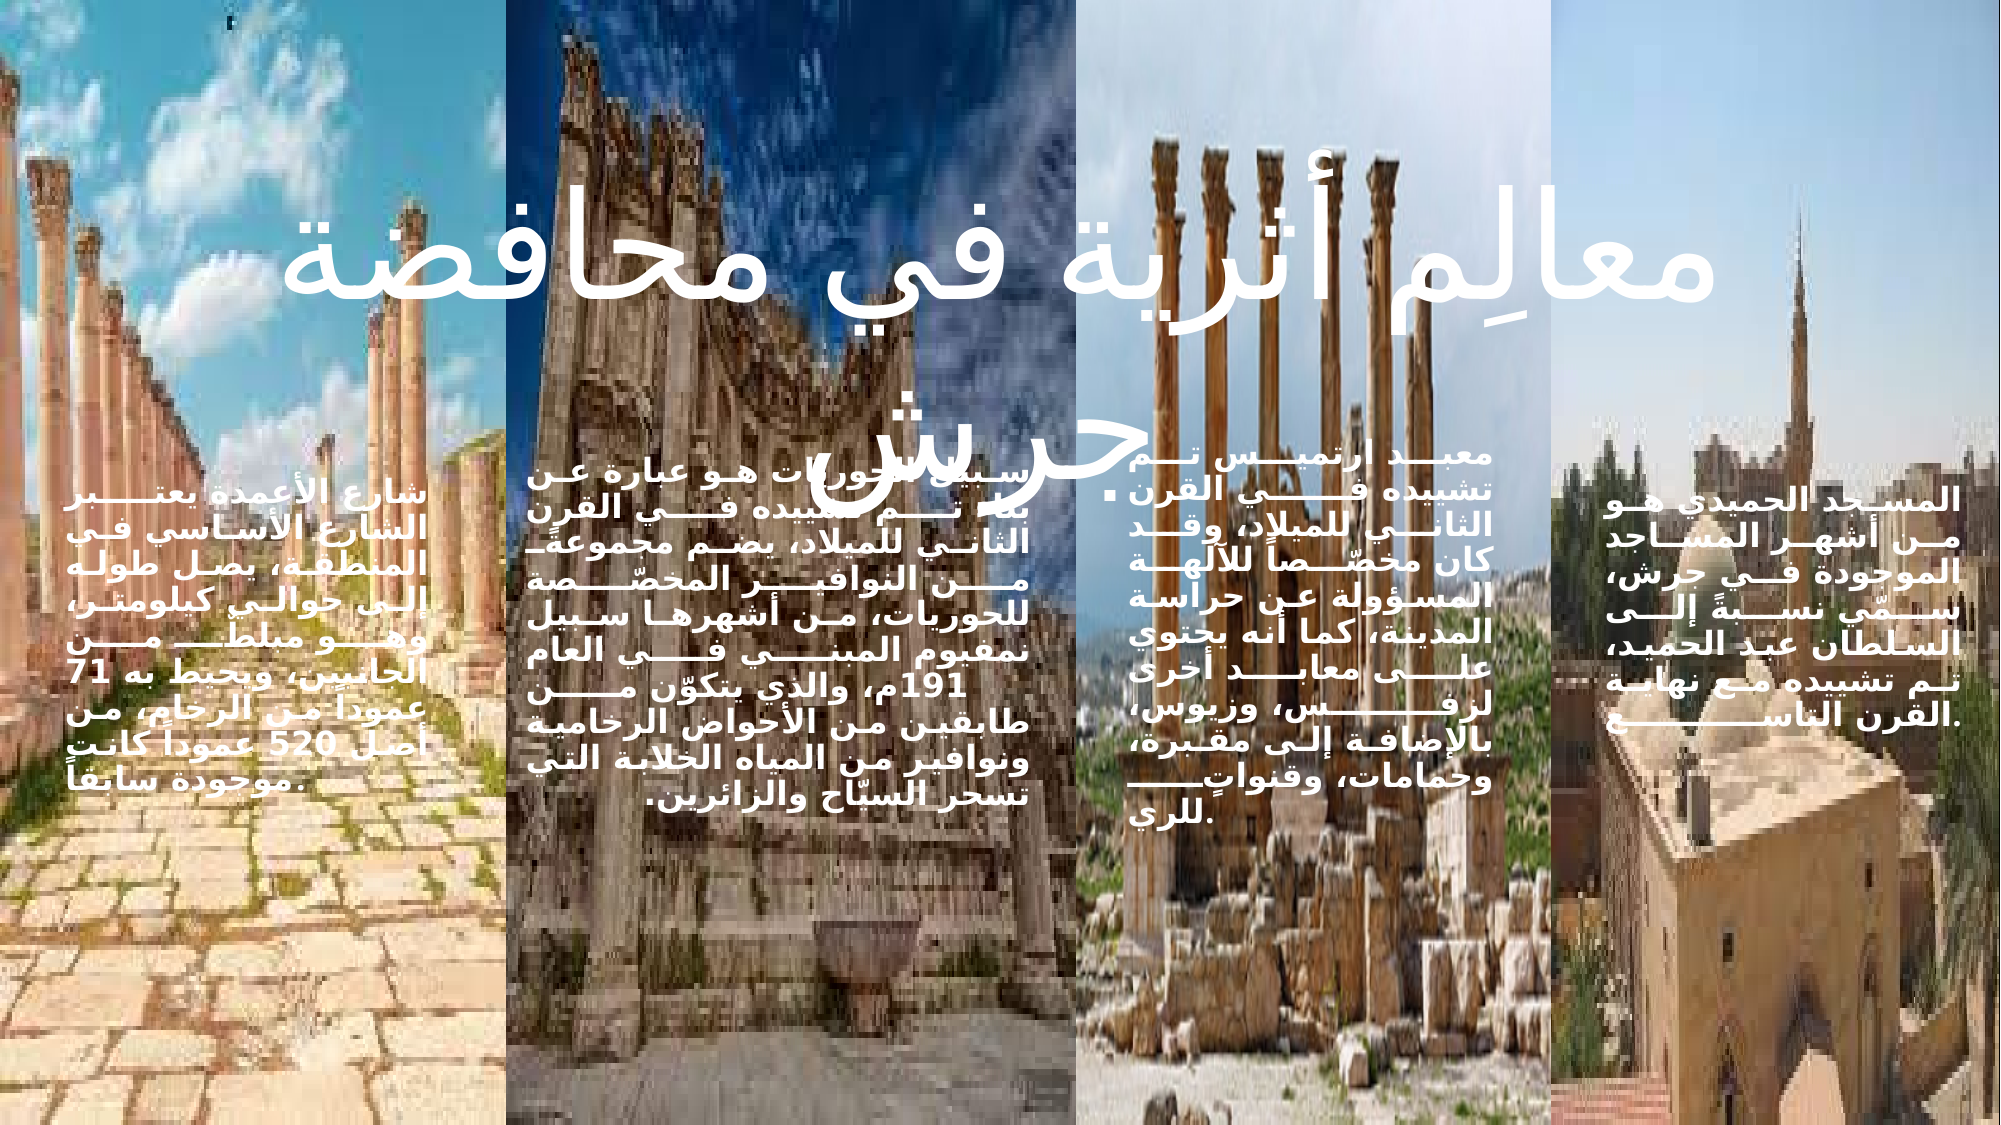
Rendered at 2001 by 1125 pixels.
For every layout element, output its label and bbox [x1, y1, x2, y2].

text_box [0, 0, 2000, 1125]
